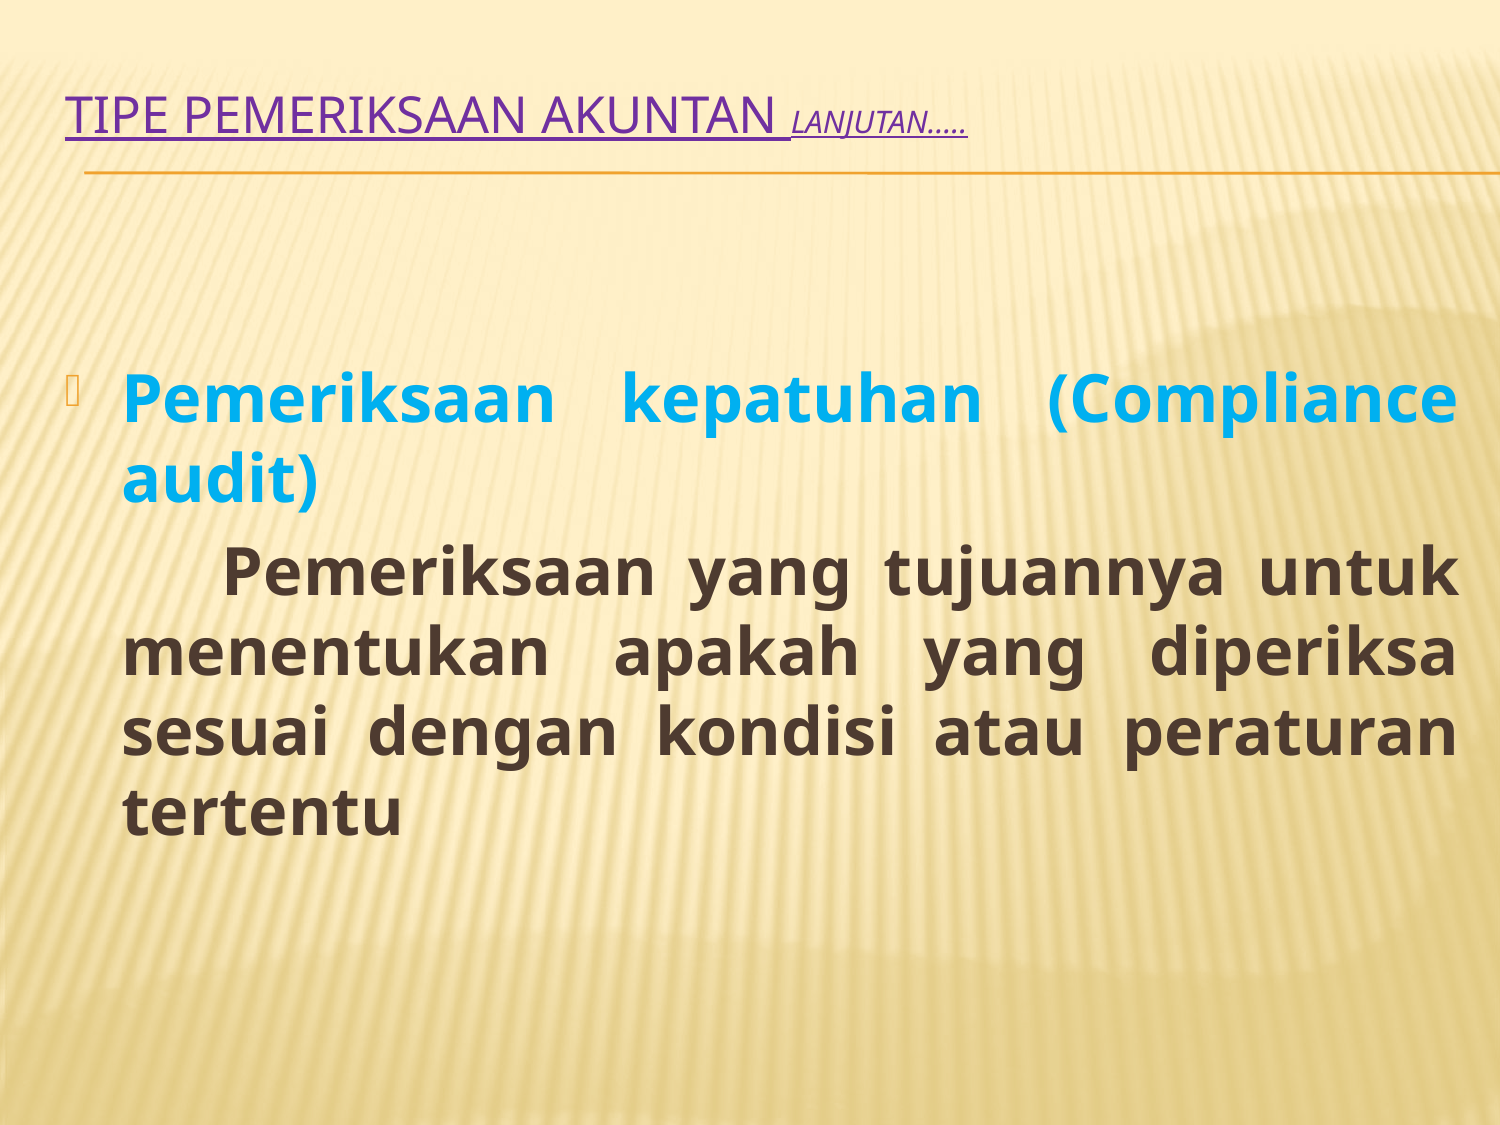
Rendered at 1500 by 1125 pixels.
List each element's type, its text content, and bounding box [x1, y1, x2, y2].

title Tipe Pemeriksaan Akuntan lanjutan….. [50, 75, 1475, 213]
list Pemeriksaan kepatuhan (Compliance audit) Pemeriksaan yang tujuannya untuk menentukan apakah yang diperiksa sesuai dengan kondisi atau peraturan tertentu [50, 254, 1475, 998]
